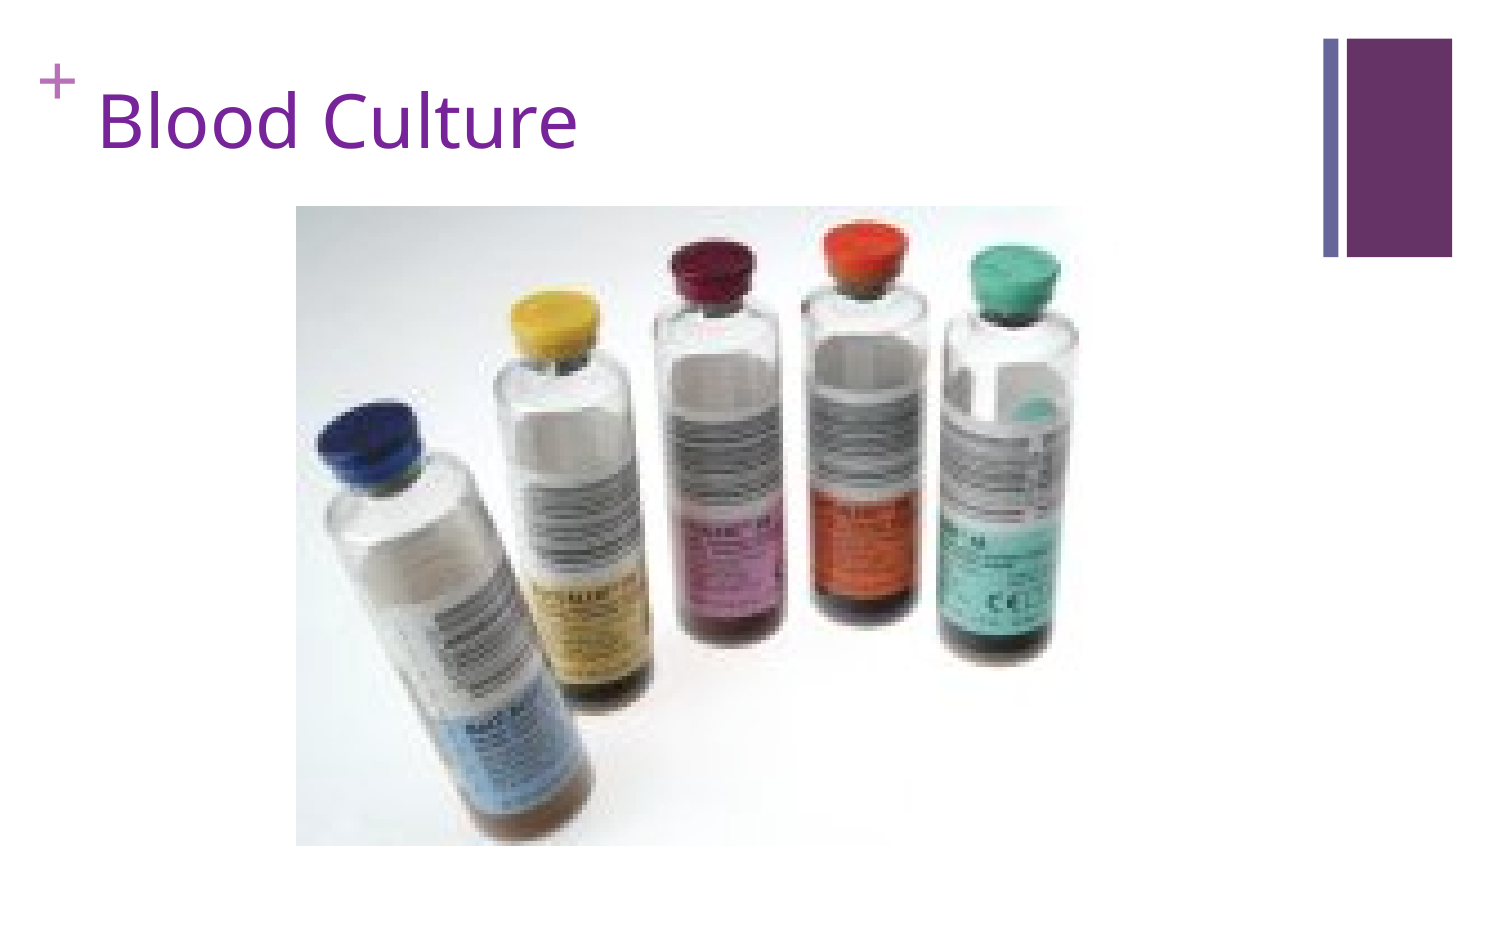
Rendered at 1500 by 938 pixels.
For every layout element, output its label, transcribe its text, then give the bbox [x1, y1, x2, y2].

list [99, 193, 1451, 847]
title Blood Culture [81, 66, 1322, 219]
